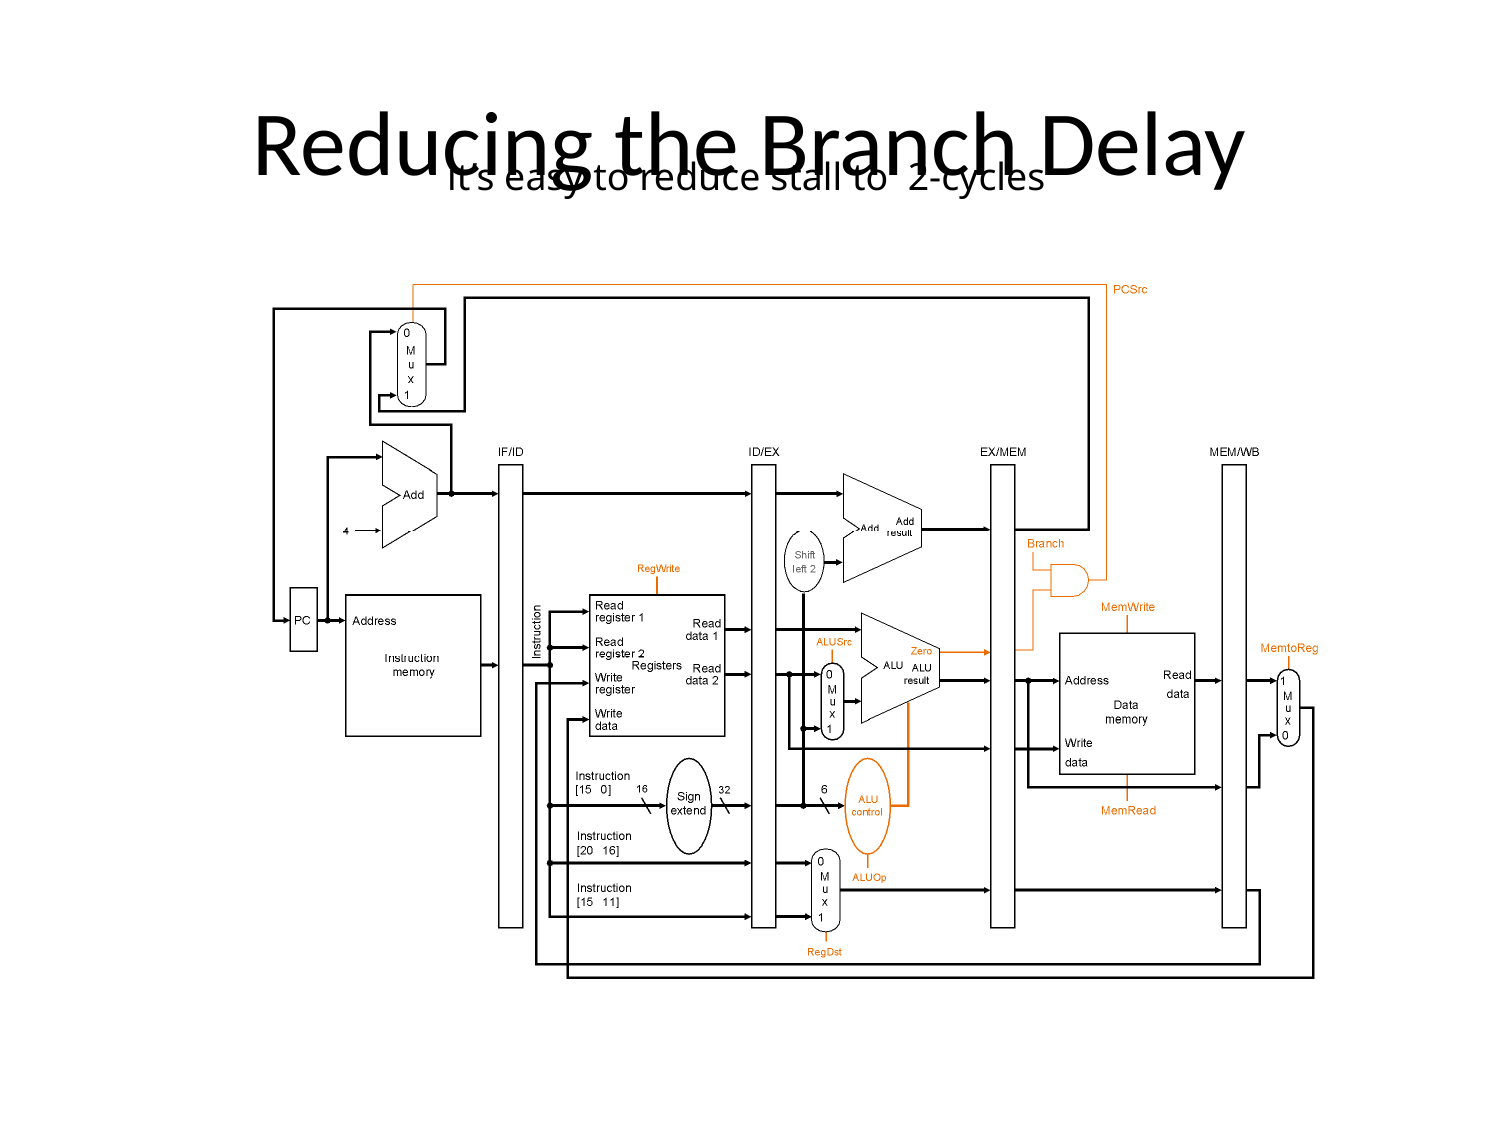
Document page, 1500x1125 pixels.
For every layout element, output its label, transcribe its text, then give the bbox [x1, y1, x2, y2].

text_box it’s easy to reduce stall to 2-cycles [432, 145, 1061, 206]
picture [271, 281, 1318, 981]
title Reducing the Branch Delay [75, 45, 1425, 233]
